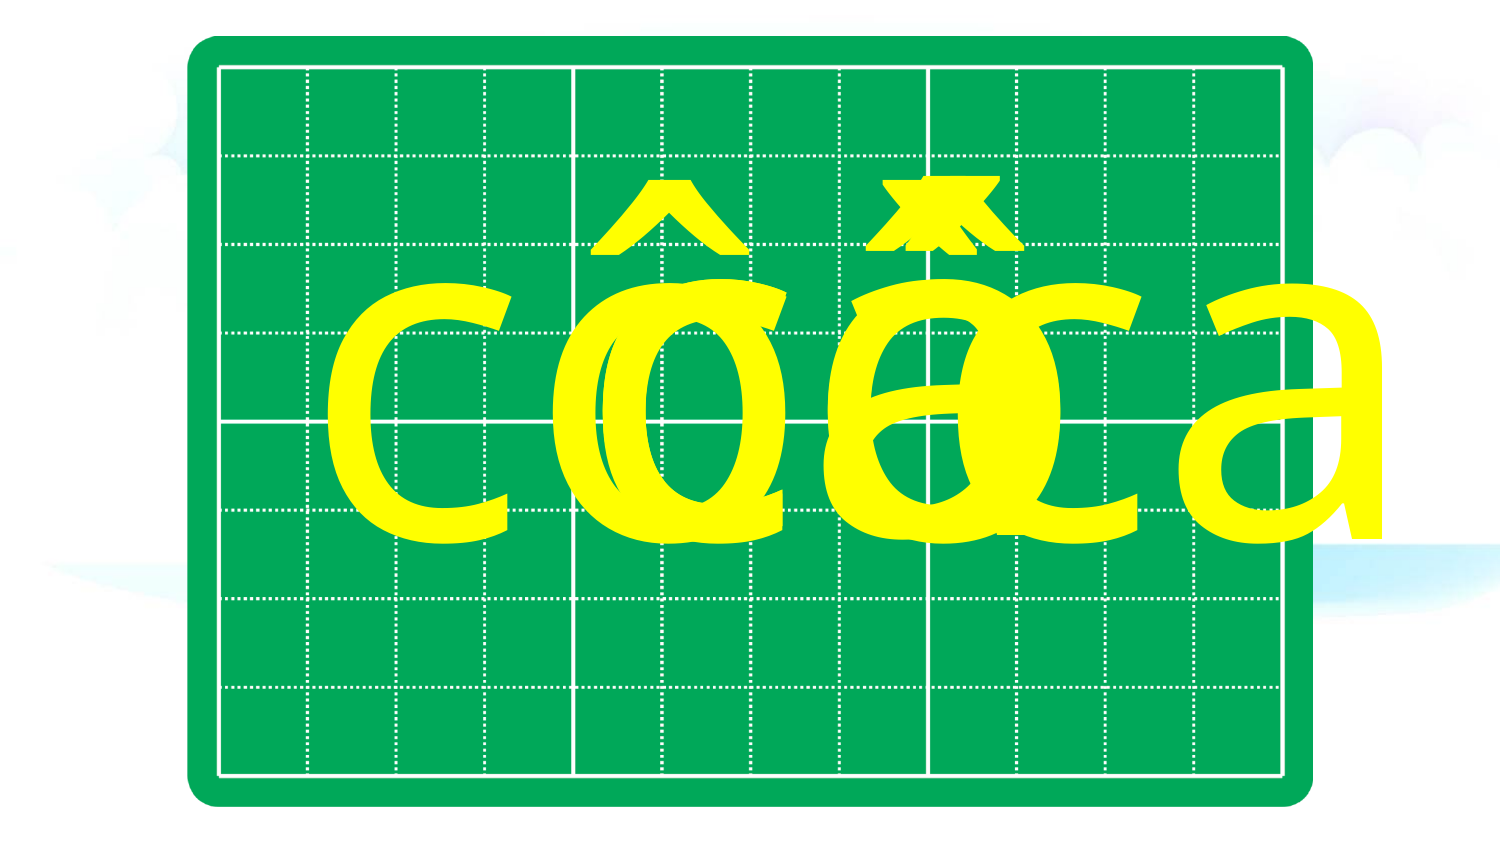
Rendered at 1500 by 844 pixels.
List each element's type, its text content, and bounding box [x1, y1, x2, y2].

text_box cô ca [1316, 63, 1500, 641]
picture [0, 0, 1500, 844]
